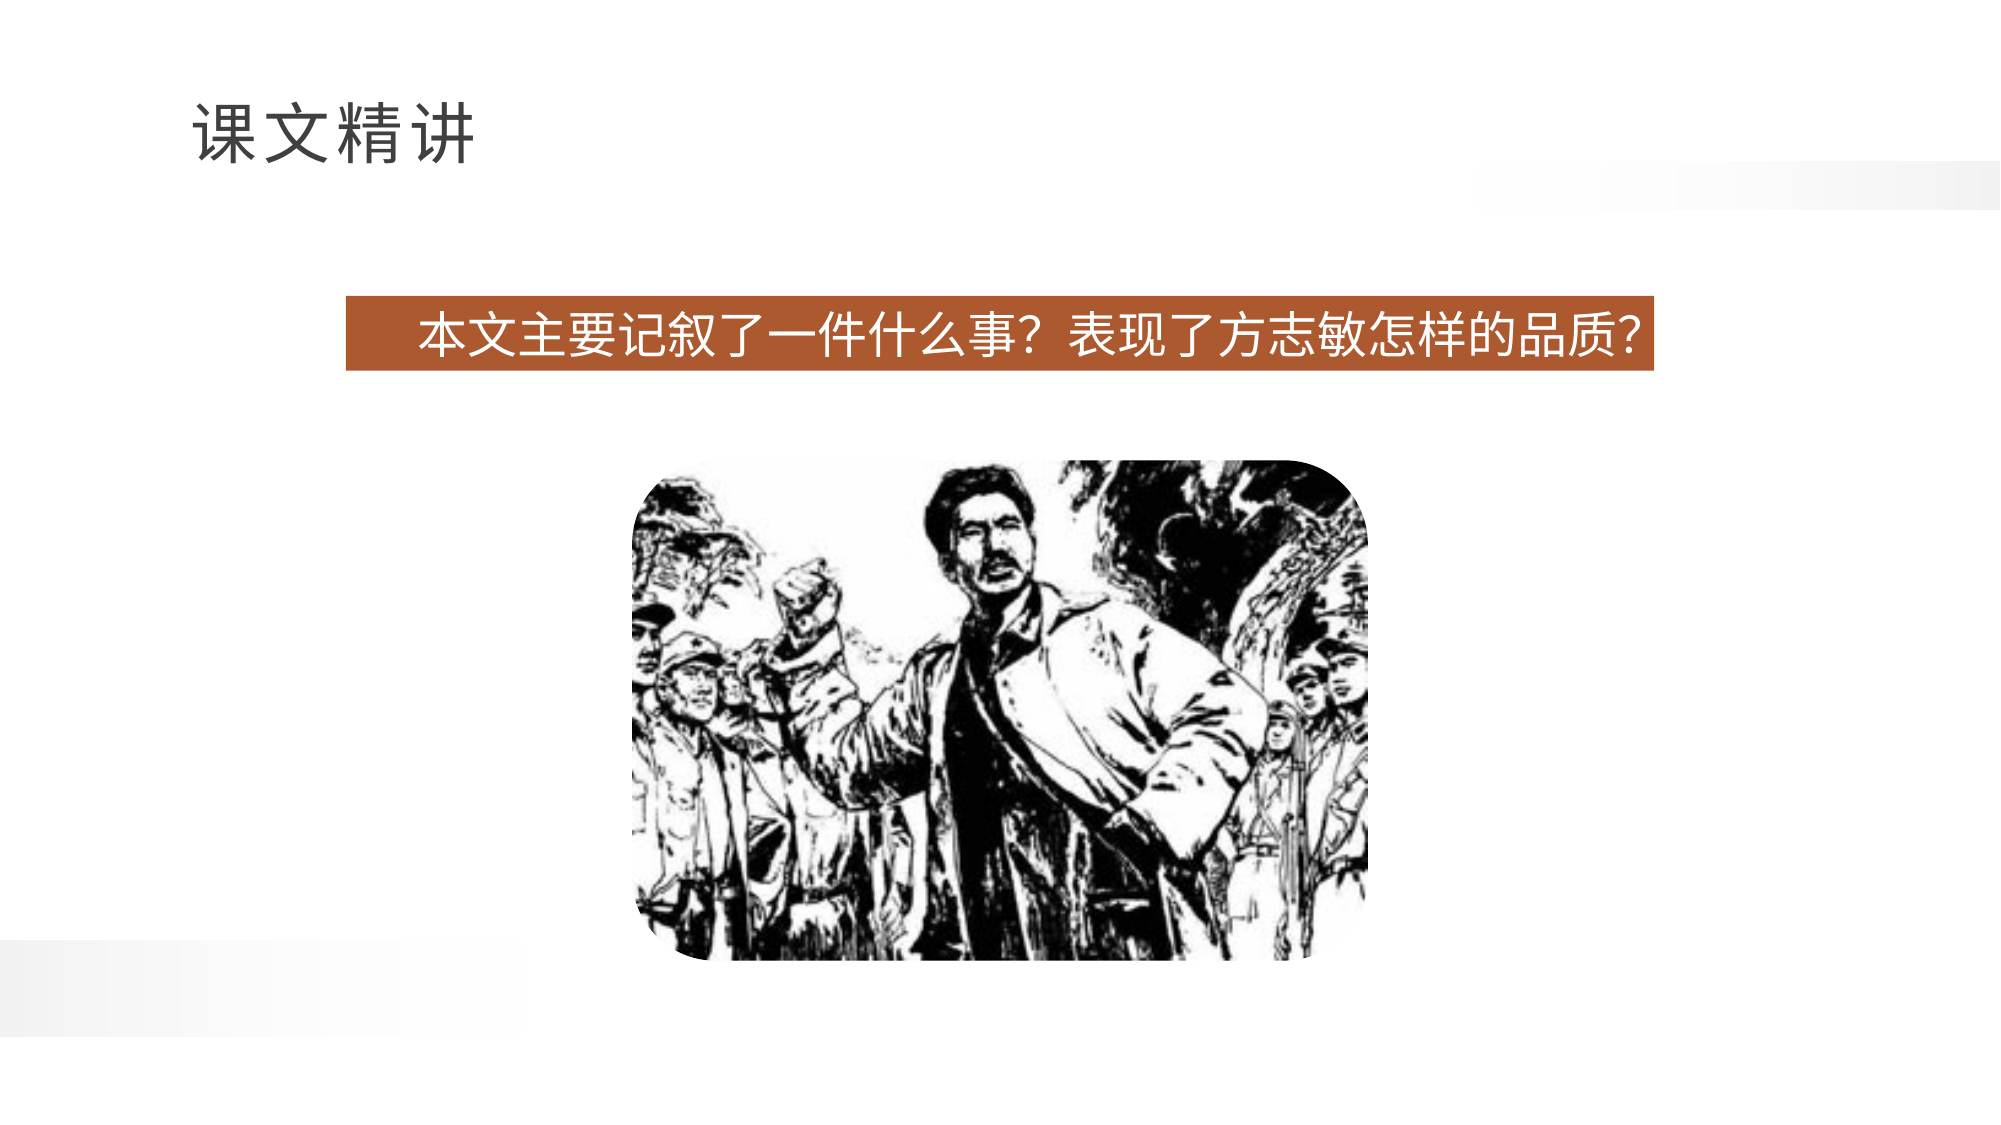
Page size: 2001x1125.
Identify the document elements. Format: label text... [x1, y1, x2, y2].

picture [632, 460, 1368, 961]
text_box 本文主要记叙了一件什么事？表现了方志敏怎样的品质？ [345, 295, 1655, 371]
